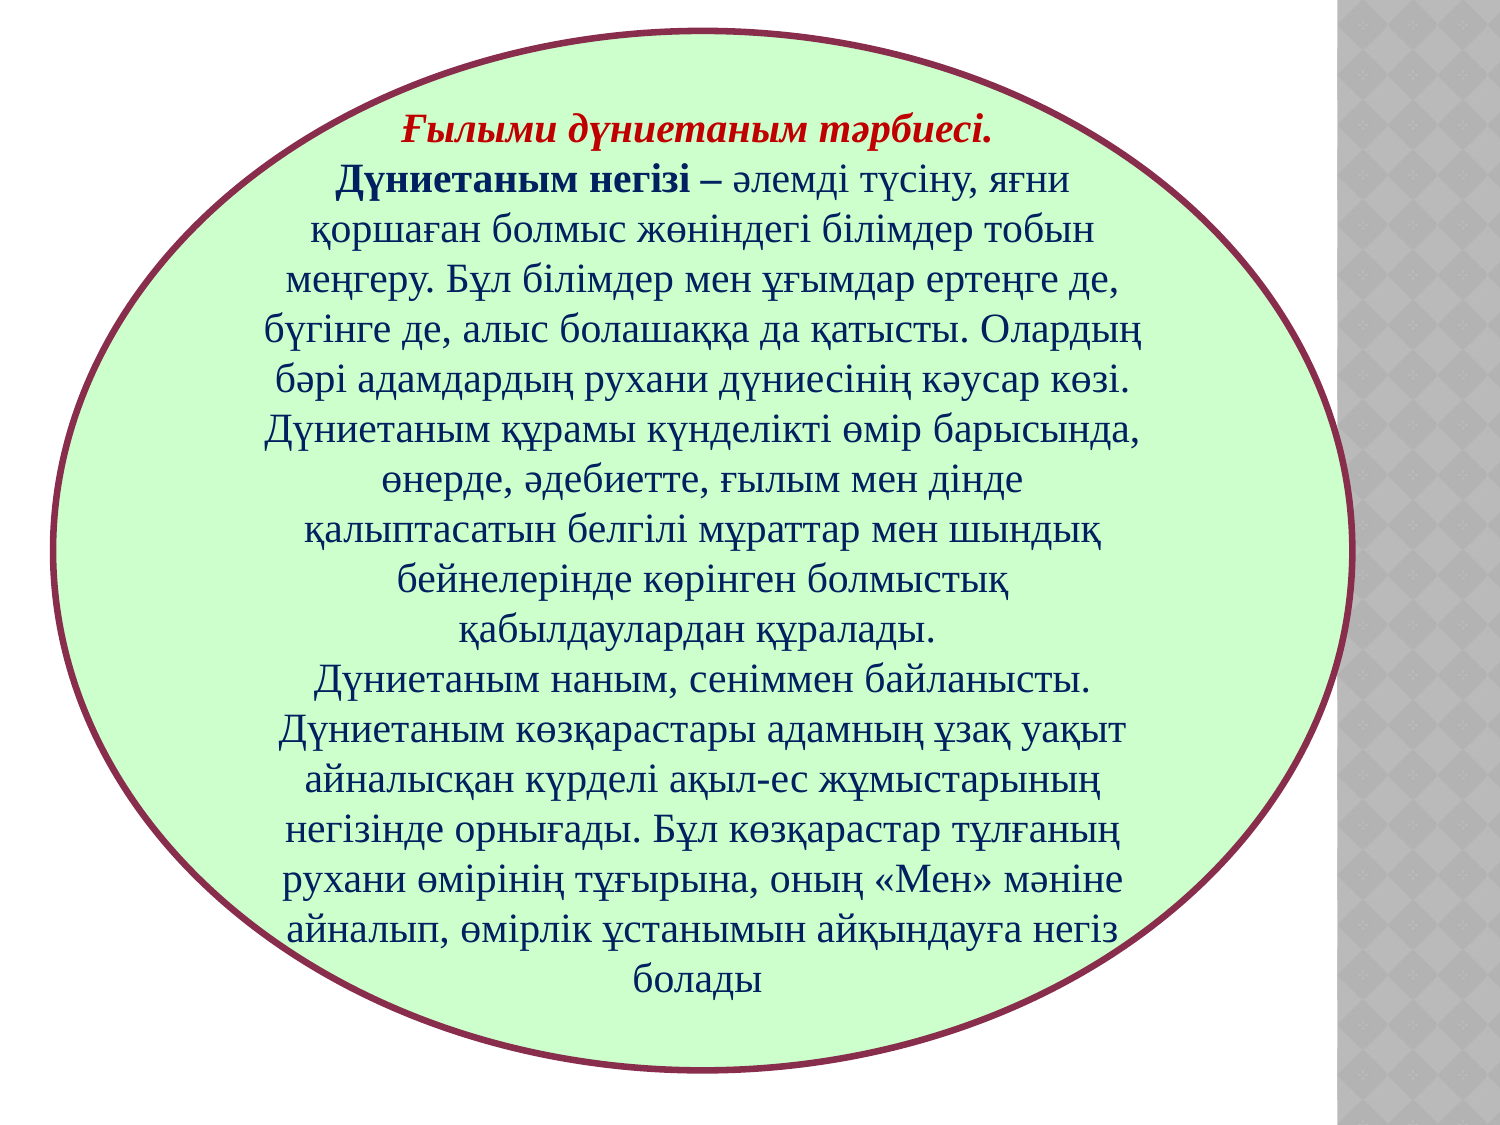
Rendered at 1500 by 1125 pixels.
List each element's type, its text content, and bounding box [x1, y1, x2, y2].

text_box Ғылыми дүниетаным тəрбиесі. Дүниетаным негізі – əлемді түсіну, яғни қоршаған болмыс жөніндегі білімдер тобын меңгеру. Бұл білімдер мен ұғымдар ертеңге де, бүгінге де, алыс болашаққа да қатысты. Олардың бəрі адамдардың рухани дүниесінің кəусар көзі. Дүниетаным құрамы күнделікті өмір барысында, өнерде, əдебиетте, ғылым мен дінде қалыптасатын белгілі мұраттар мен шындық бейнелерінде көрінген болмыстық қабылдаулардан құралады. Дүниетаным наным, сеніммен байланысты. Дүниетаным көзқарастары адамның ұзақ уақыт айналысқан күрделі ақыл-ес жұмыстарының негізінде орнығады. Бұл көзқарастар тұлғаның рухани өмірінің тұғырына, оның «Мен» мəніне айналып, өмірлік ұстанымын айқындауға негіз болады [49, 27, 1356, 1074]
